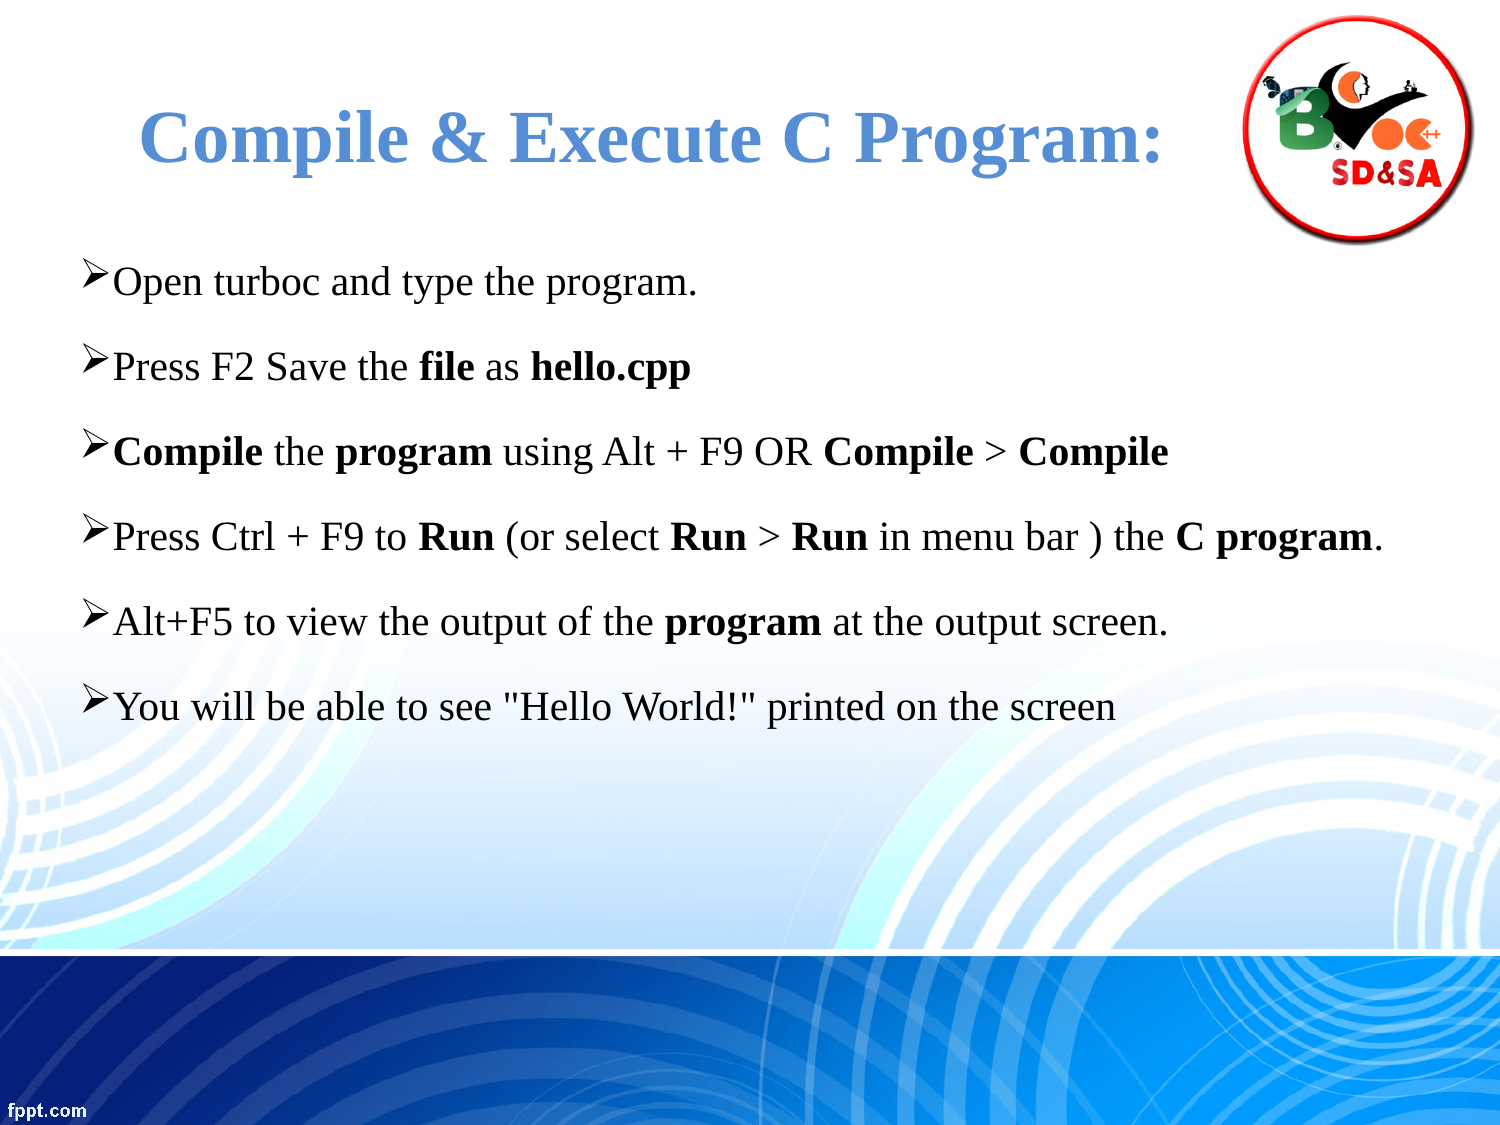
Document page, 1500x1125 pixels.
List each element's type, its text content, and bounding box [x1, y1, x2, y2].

text_box Open turboc and type the program. Press F2 Save the file as hello.cpp Compile the program using Alt + F9 OR Compile > Compile Press Ctrl + F9 to Run (or select Run > Run in menu bar ) the C program. Alt+F5 to view the output of the program at the output screen. You will be able to see "Hello World!" printed on the screen [64, 211, 1468, 812]
title Compile & Execute C Program: [123, 39, 1220, 211]
picture [0, 0, 1500, 1125]
